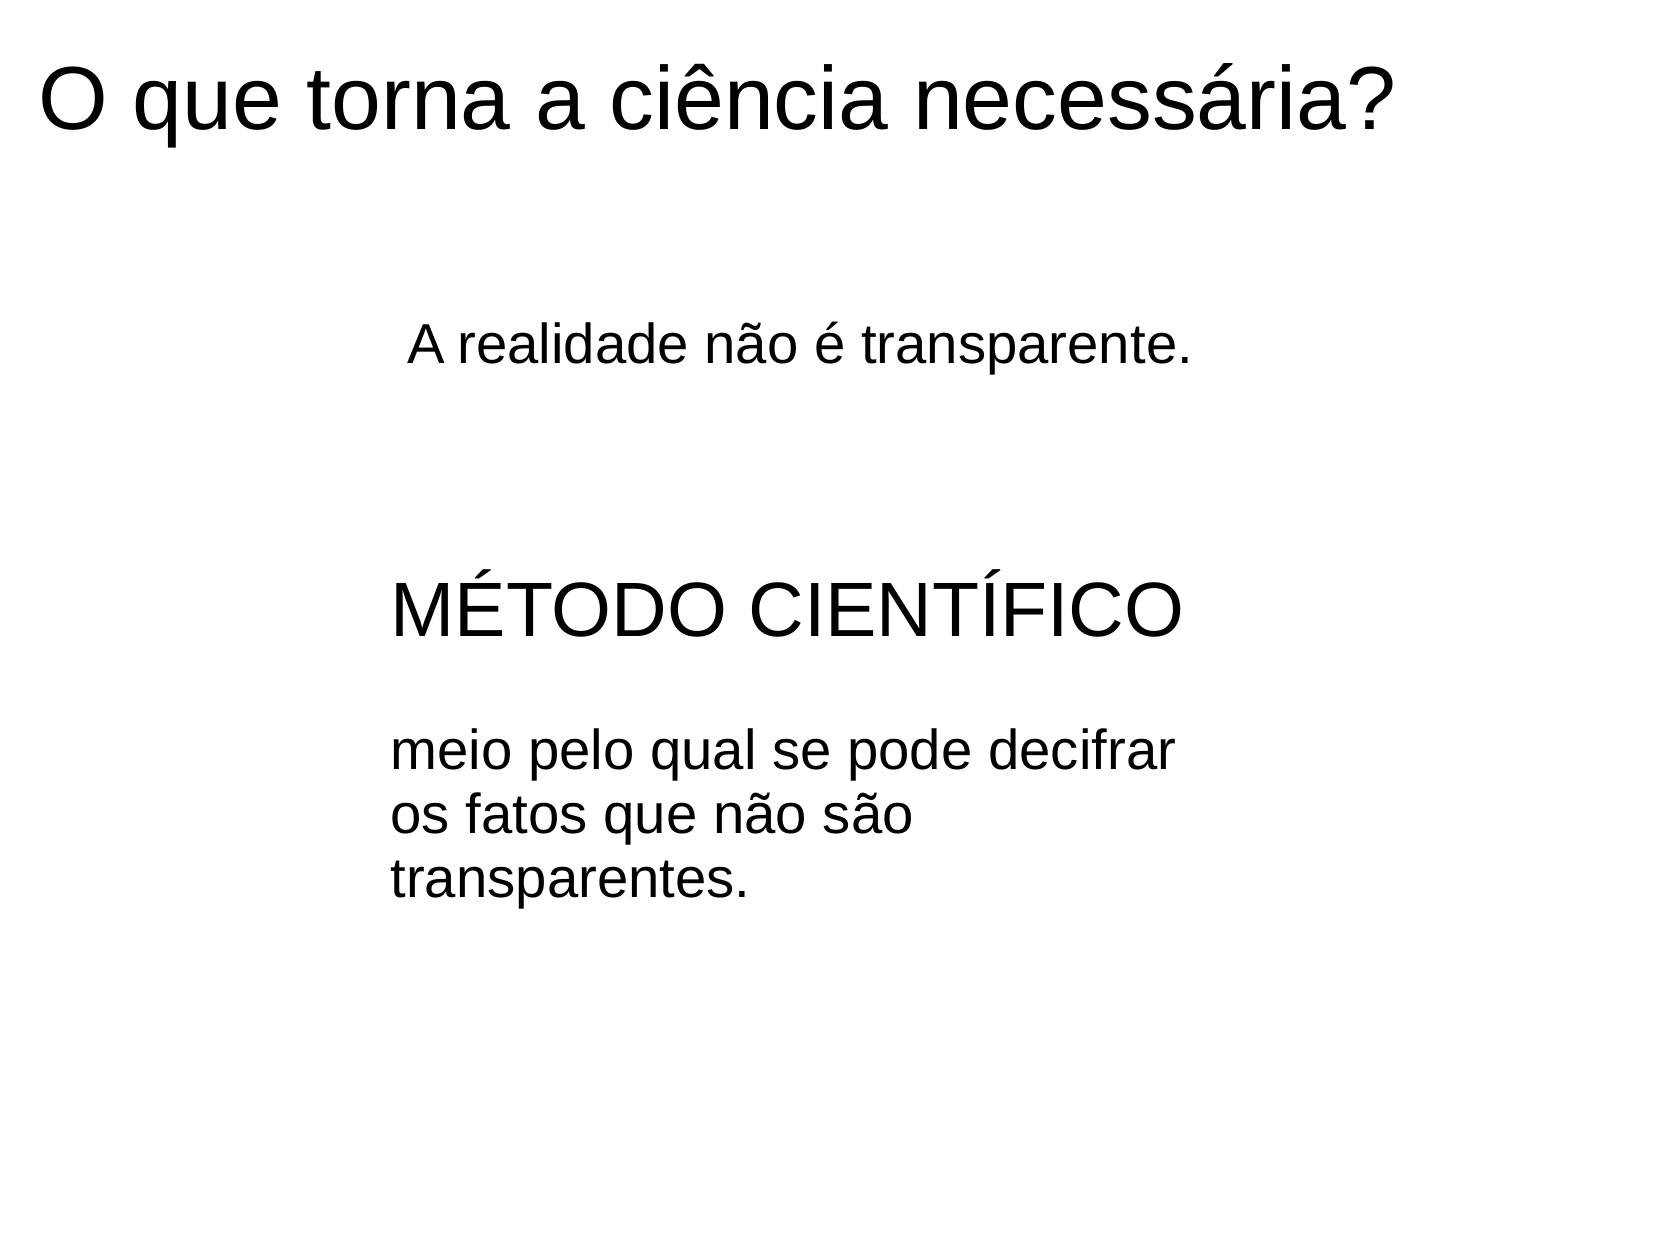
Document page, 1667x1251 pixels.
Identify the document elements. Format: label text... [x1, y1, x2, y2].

text_box MÉTODO CIENTÍFICO meio pelo qual se pode decifrar os fatos que não são transparentes. [390, 566, 1242, 911]
text_box A realidade não é transparente. [407, 312, 1260, 377]
title O que torna a ciência necessária? [38, 48, 1623, 196]
